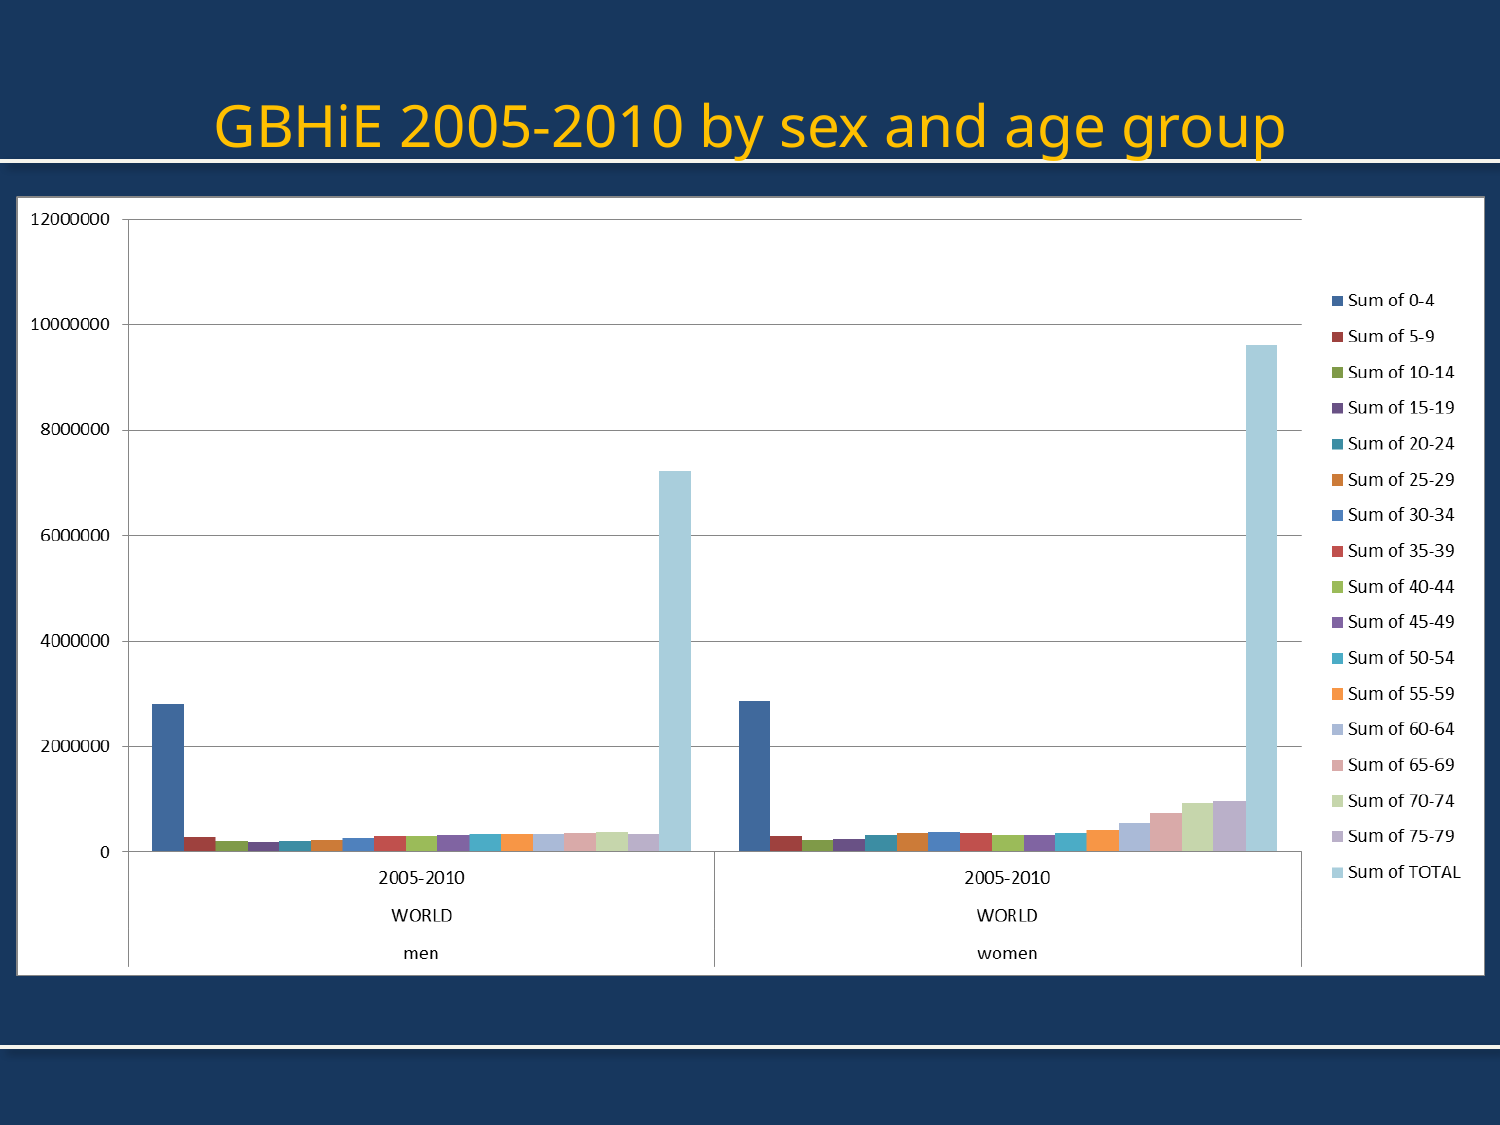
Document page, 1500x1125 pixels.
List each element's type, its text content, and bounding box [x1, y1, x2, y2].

title GBHiE 2005-2010 by sex and age group [75, 19, 1426, 149]
picture [15, 196, 1485, 977]
